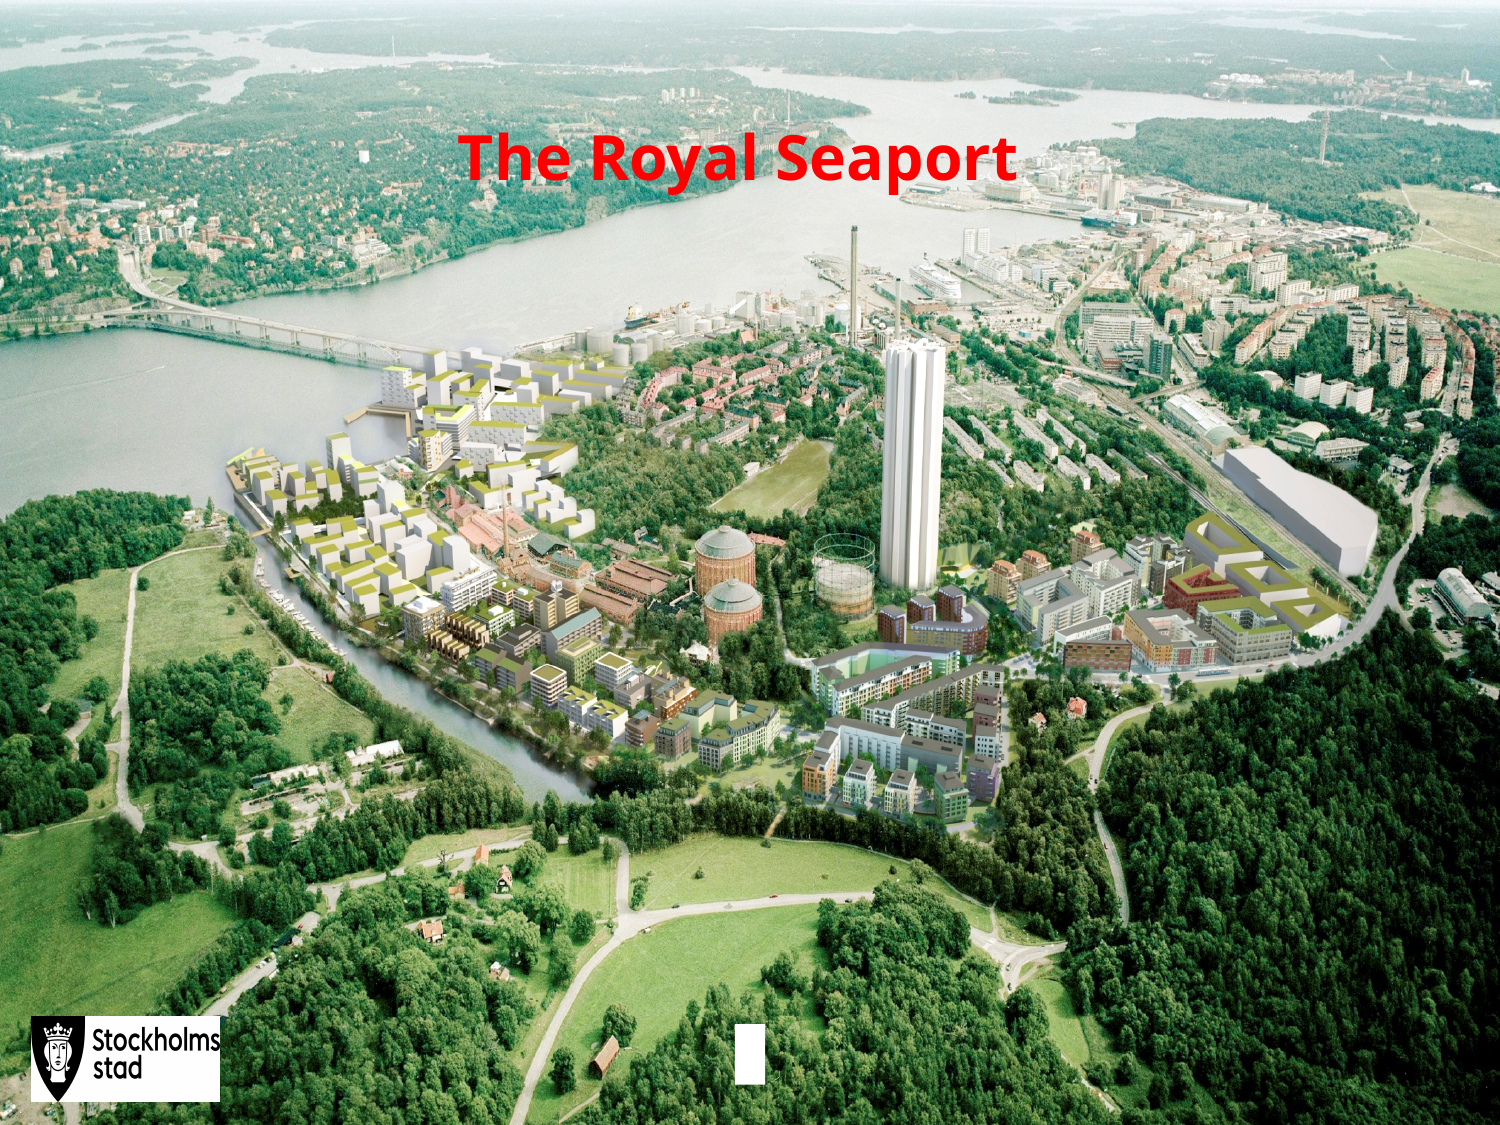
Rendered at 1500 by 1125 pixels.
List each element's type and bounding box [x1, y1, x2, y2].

text_box [30, 1015, 766, 1103]
picture [0, 0, 1500, 1125]
